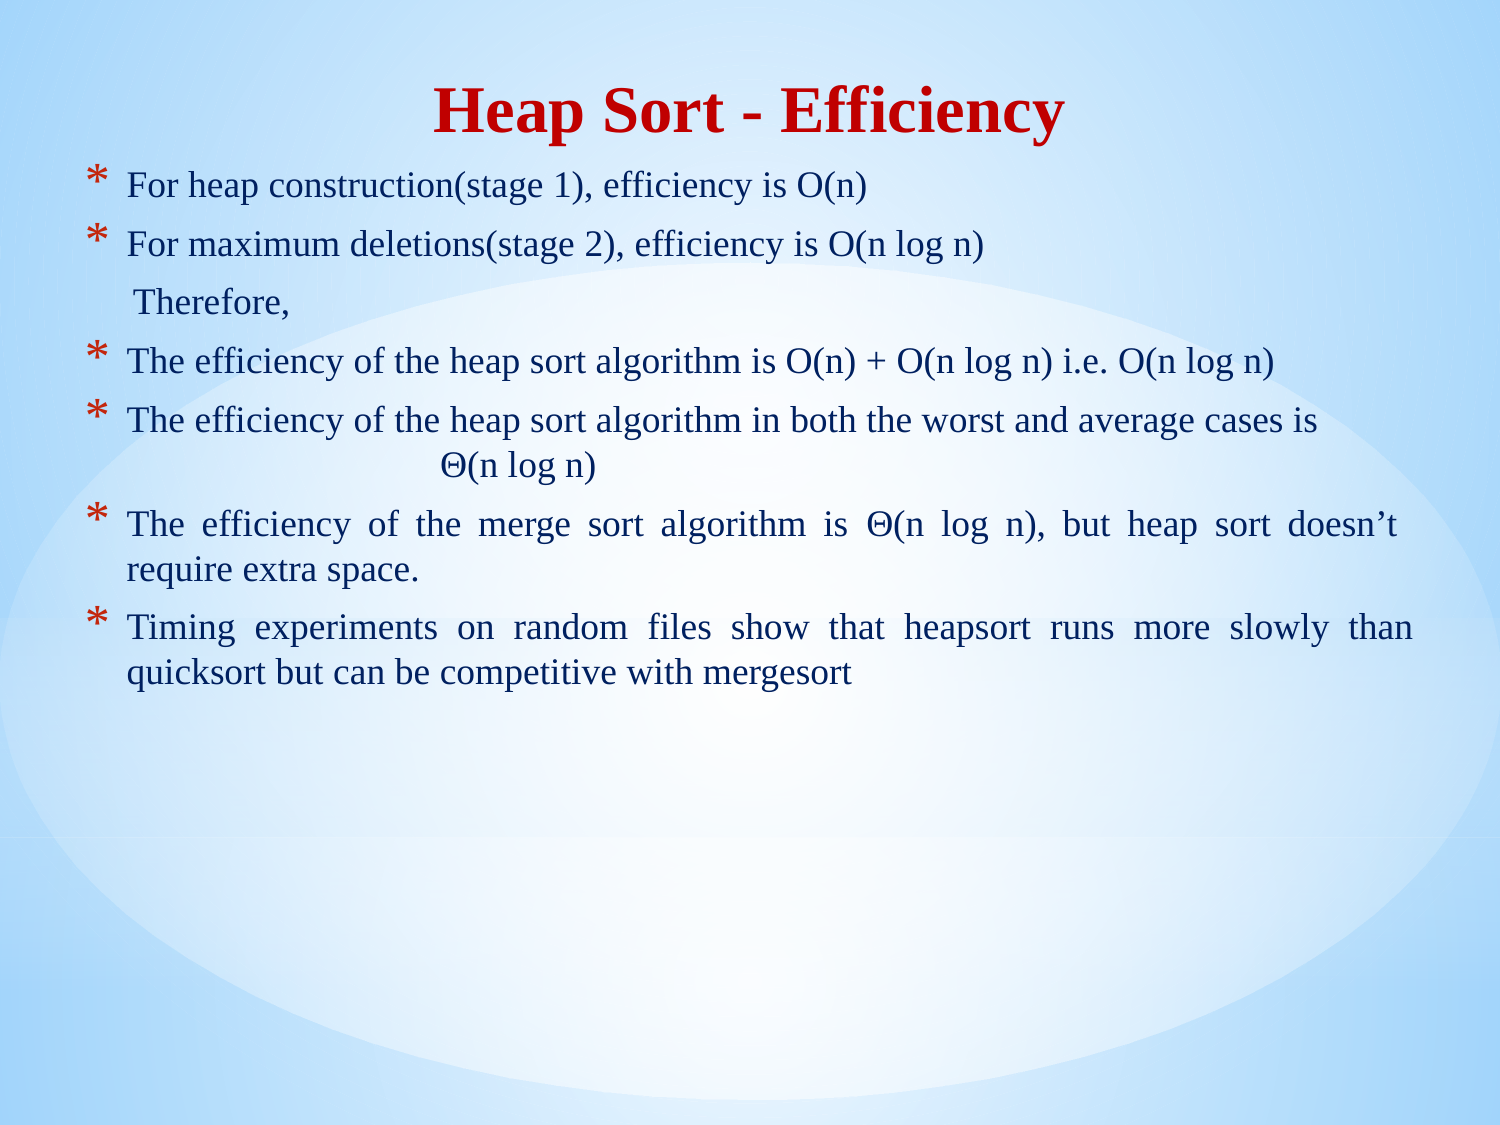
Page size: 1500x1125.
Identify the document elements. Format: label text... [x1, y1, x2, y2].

list For heap construction(stage 1), efficiency is O(n) For maximum deletions(stage 2), efficiency is O(n log n) Therefore, The efficiency of the heap sort algorithm is O(n) + O(n log n) i.e. O(n log n) The efficiency of the heap sort algorithm in both the worst and average cases is Θ(n log n) The efficiency of the merge sort algorithm is Θ(n log n), but heap sort doesn’t require extra space. Timing experiments on random files show that heapsort runs more slowly than quicksort but can be competitive with mergesort [70, 152, 1430, 1090]
text_box Heap Sort - Efficiency [93, 58, 1407, 154]
